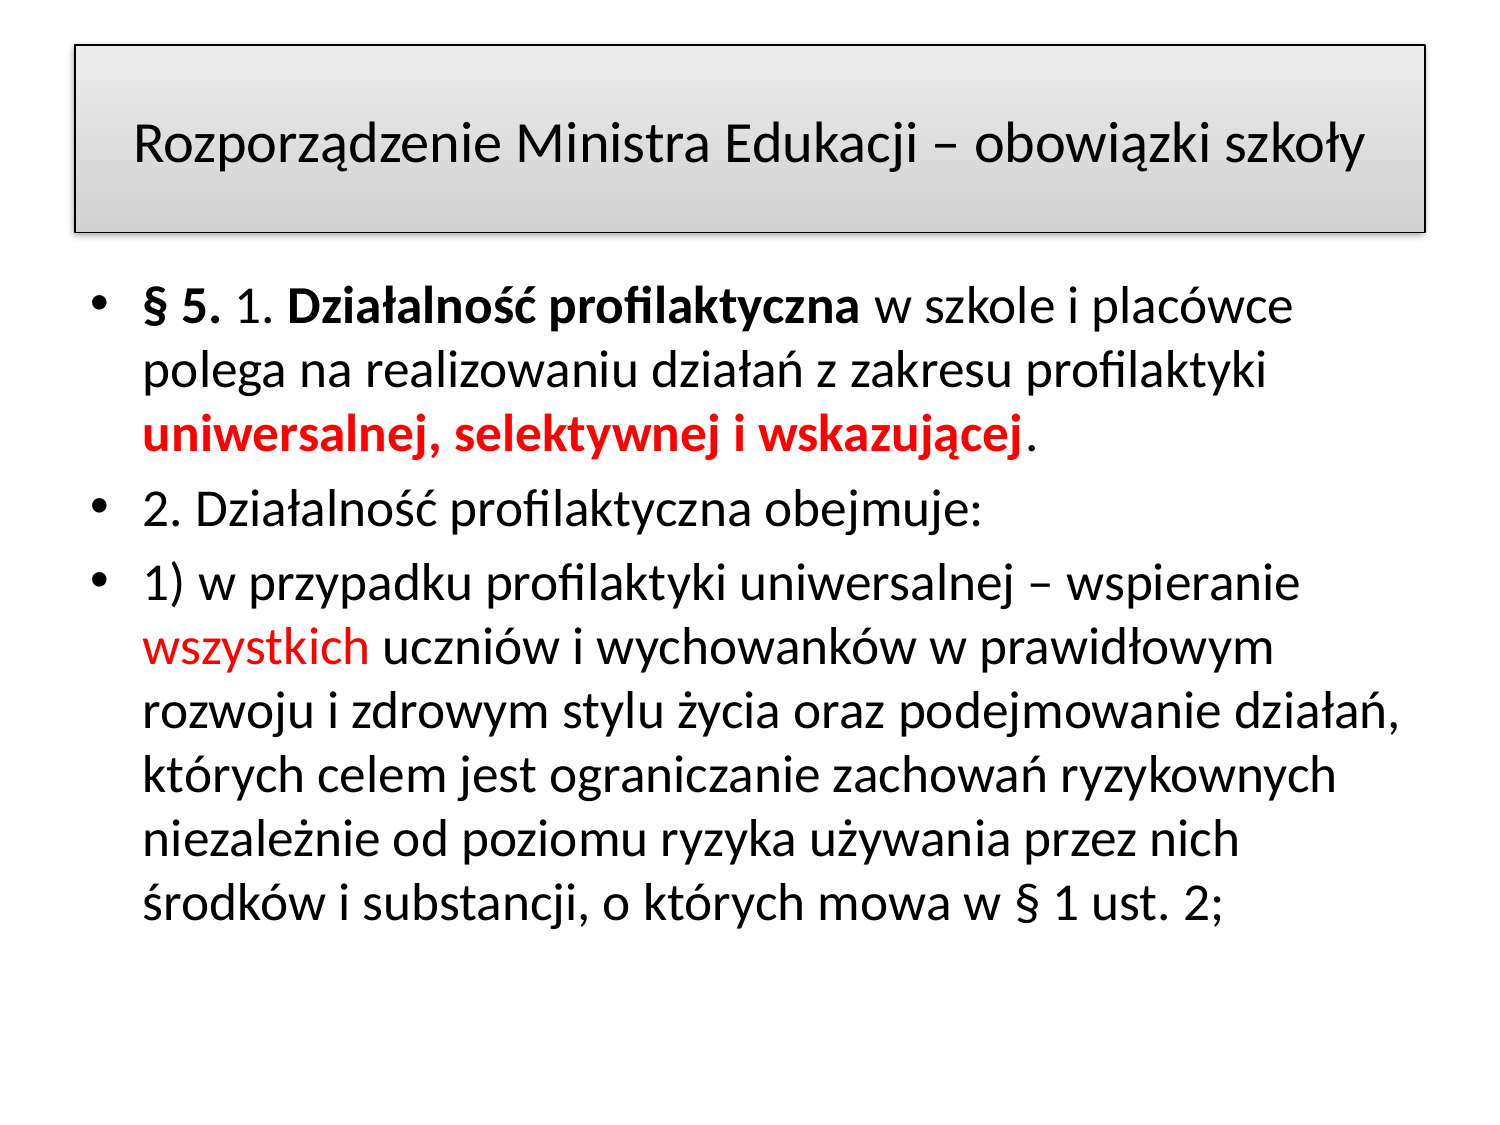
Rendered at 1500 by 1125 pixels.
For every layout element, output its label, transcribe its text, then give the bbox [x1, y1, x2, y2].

list § 5. 1. Działalność profilaktyczna w szkole i placówce polega na realizowaniu działań z zakresu profilaktyki uniwersalnej, selektywnej i wskazującej. 2. Działalność profilaktyczna obejmuje: 1) w przypadku profilaktyki uniwersalnej – wspieranie wszystkich uczniów i wychowanków w prawidłowym rozwoju i zdrowym stylu życia oraz podejmowanie działań, których celem jest ograniczanie zachowań ryzykownych niezależnie od poziomu ryzyka używania przez nich środków i substancji, o których mowa w § 1 ust. 2; [75, 262, 1425, 1005]
title Rozporządzenie Ministra Edukacji – obowiązki szkoły [74, 44, 1426, 233]
